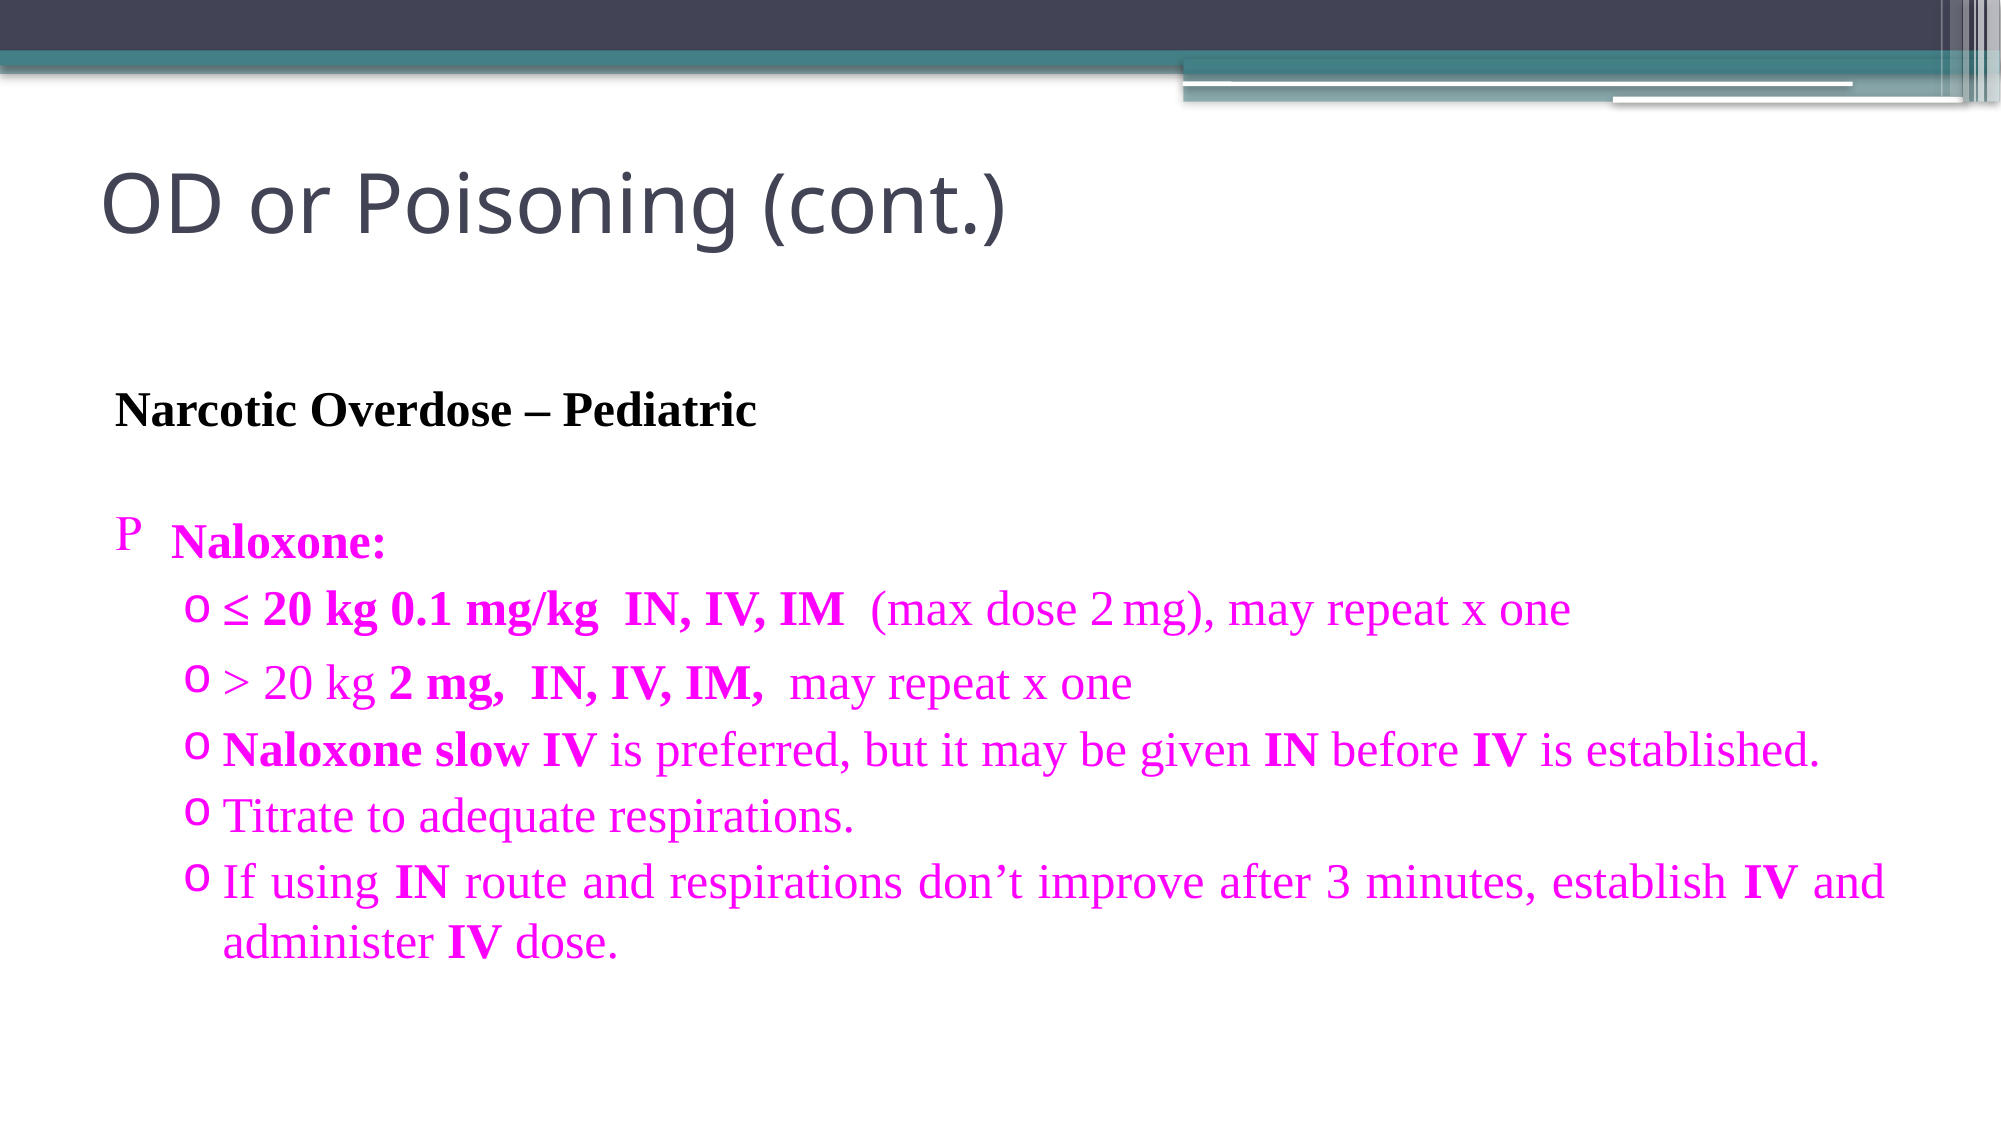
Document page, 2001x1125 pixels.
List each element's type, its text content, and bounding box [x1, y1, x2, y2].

title OD or Poisoning (cont.) [84, 112, 1885, 288]
list Narcotic Overdose – Pediatric Naloxone: ≤ 20 kg 0.1 mg/kg IN, IV, IM (max dose 2 mg), may repeat x one > 20 kg 2 mg, IN, IV, IM, may repeat x one Naloxone slow IV is preferred, but it may be given IN before IV is established. Titrate to adequate respirations. If using IN route and respirations don’t improve after 3 minutes, establish IV and administer IV dose. [99, 368, 1900, 1079]
